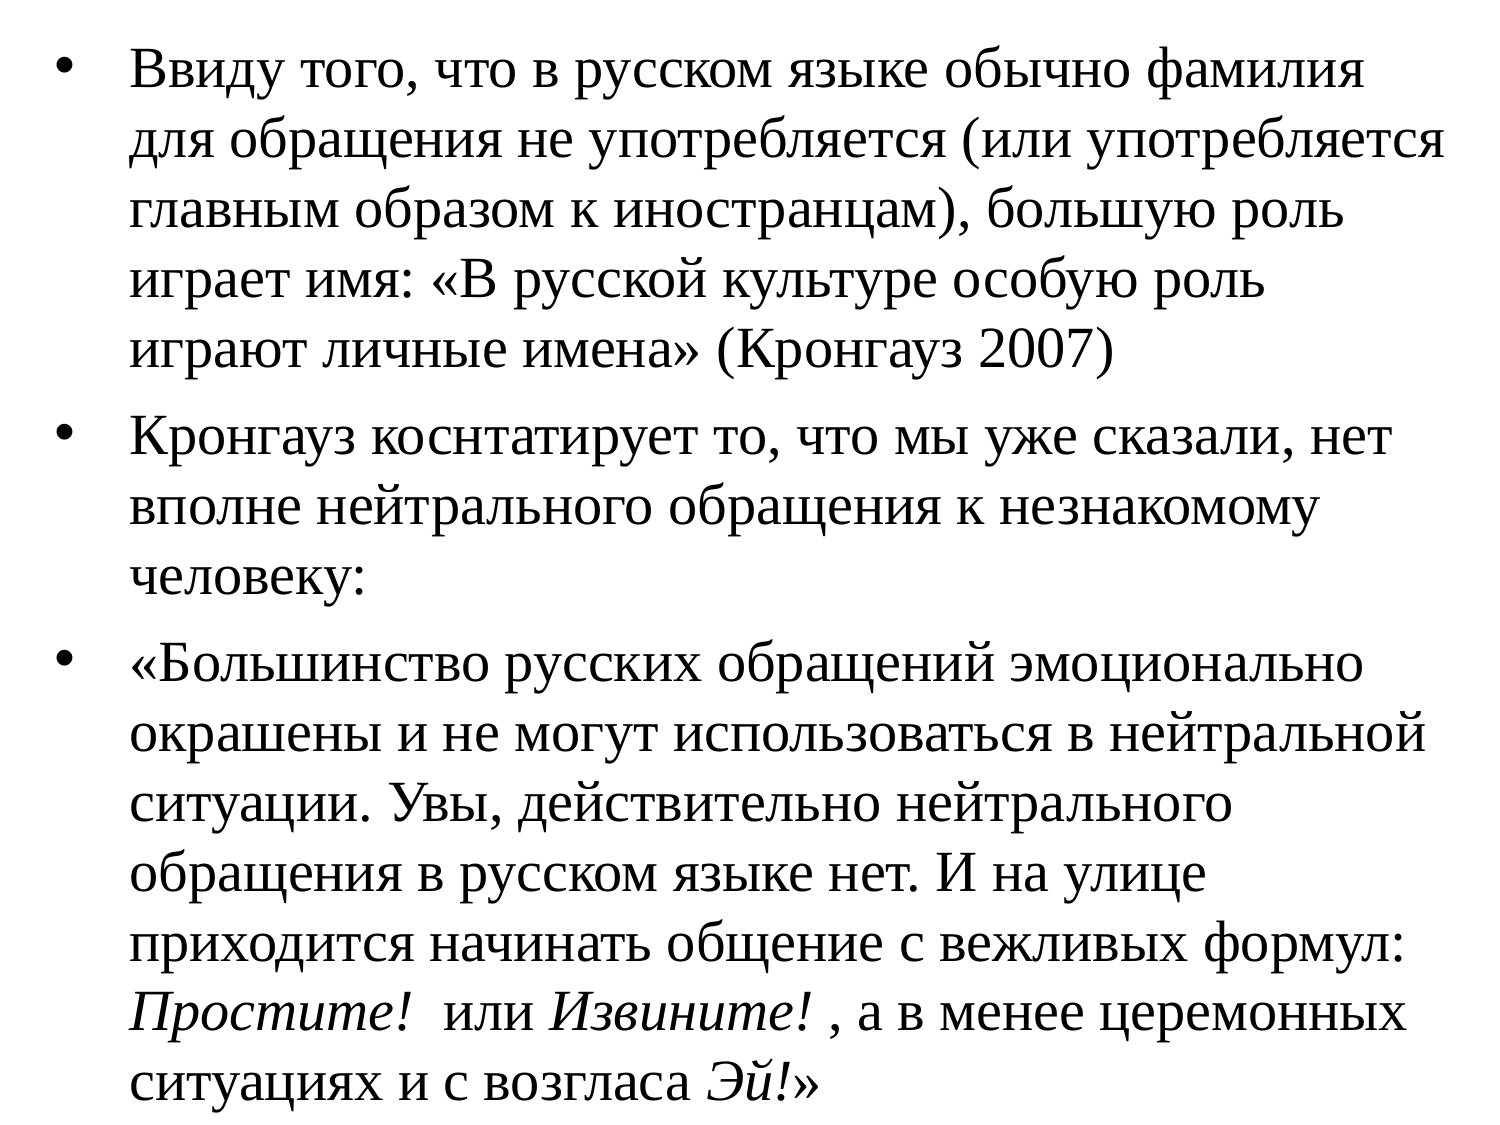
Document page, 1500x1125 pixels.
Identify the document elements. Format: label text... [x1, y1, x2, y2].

list Ввиду того, что в русском языке обычно фамилия для обращения не употребляется (или употребляется главным образом к иностранцам), большую роль играет имя: «В русской культуре особую роль играют личные имена» (Кронгауз 2007) Кронгауз коснтатирует то, что мы уже сказали, нет вполне нейтрального обращения к незнакомому человеку: «Большинство русских обращений эмоционально окрашены и не могут использоваться в нейтральной ситуации. Увы, действительно нейтрального обращения в русском языке нет. И на улице приходится начинать общение с вежливых формул: Простите! или Извините! , а в менее церемонных ситуациях и с возгласа Эй!» [39, 21, 1471, 1104]
